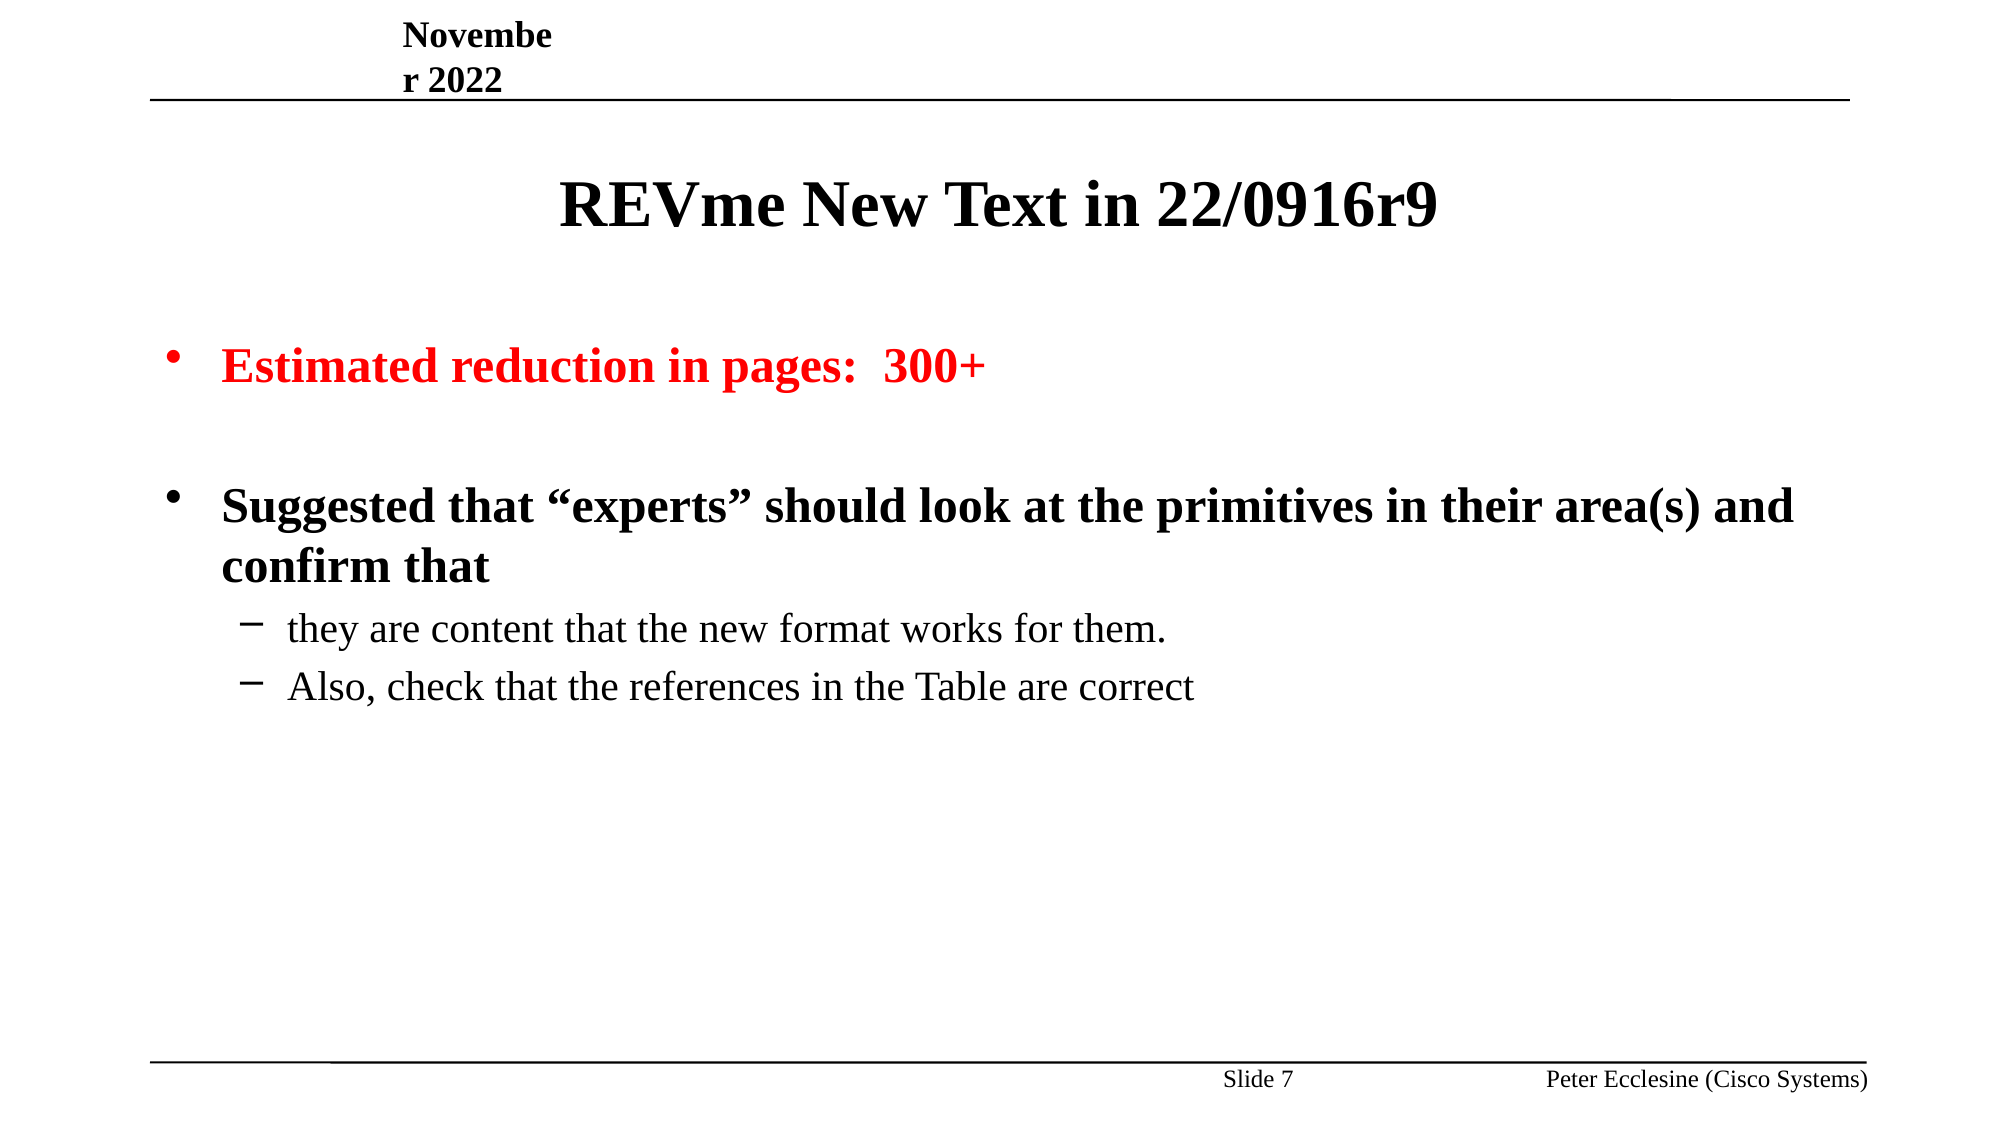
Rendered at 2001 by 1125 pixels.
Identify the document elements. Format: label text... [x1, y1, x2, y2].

title REVme New Text in 22/0916r9 [150, 112, 1850, 288]
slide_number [402, 54, 560, 101]
list Estimated reduction in pages: 300+ Suggested that “experts” should look at the primitives in their area(s) and confirm that they are content that the new format works for them. Also, check that the references in the Table are correct [150, 324, 1850, 1000]
slide_number Slide 7 [1216, 1061, 1301, 1093]
footer Peter Ecclesine (Cisco Systems) [1536, 1061, 1869, 1093]
